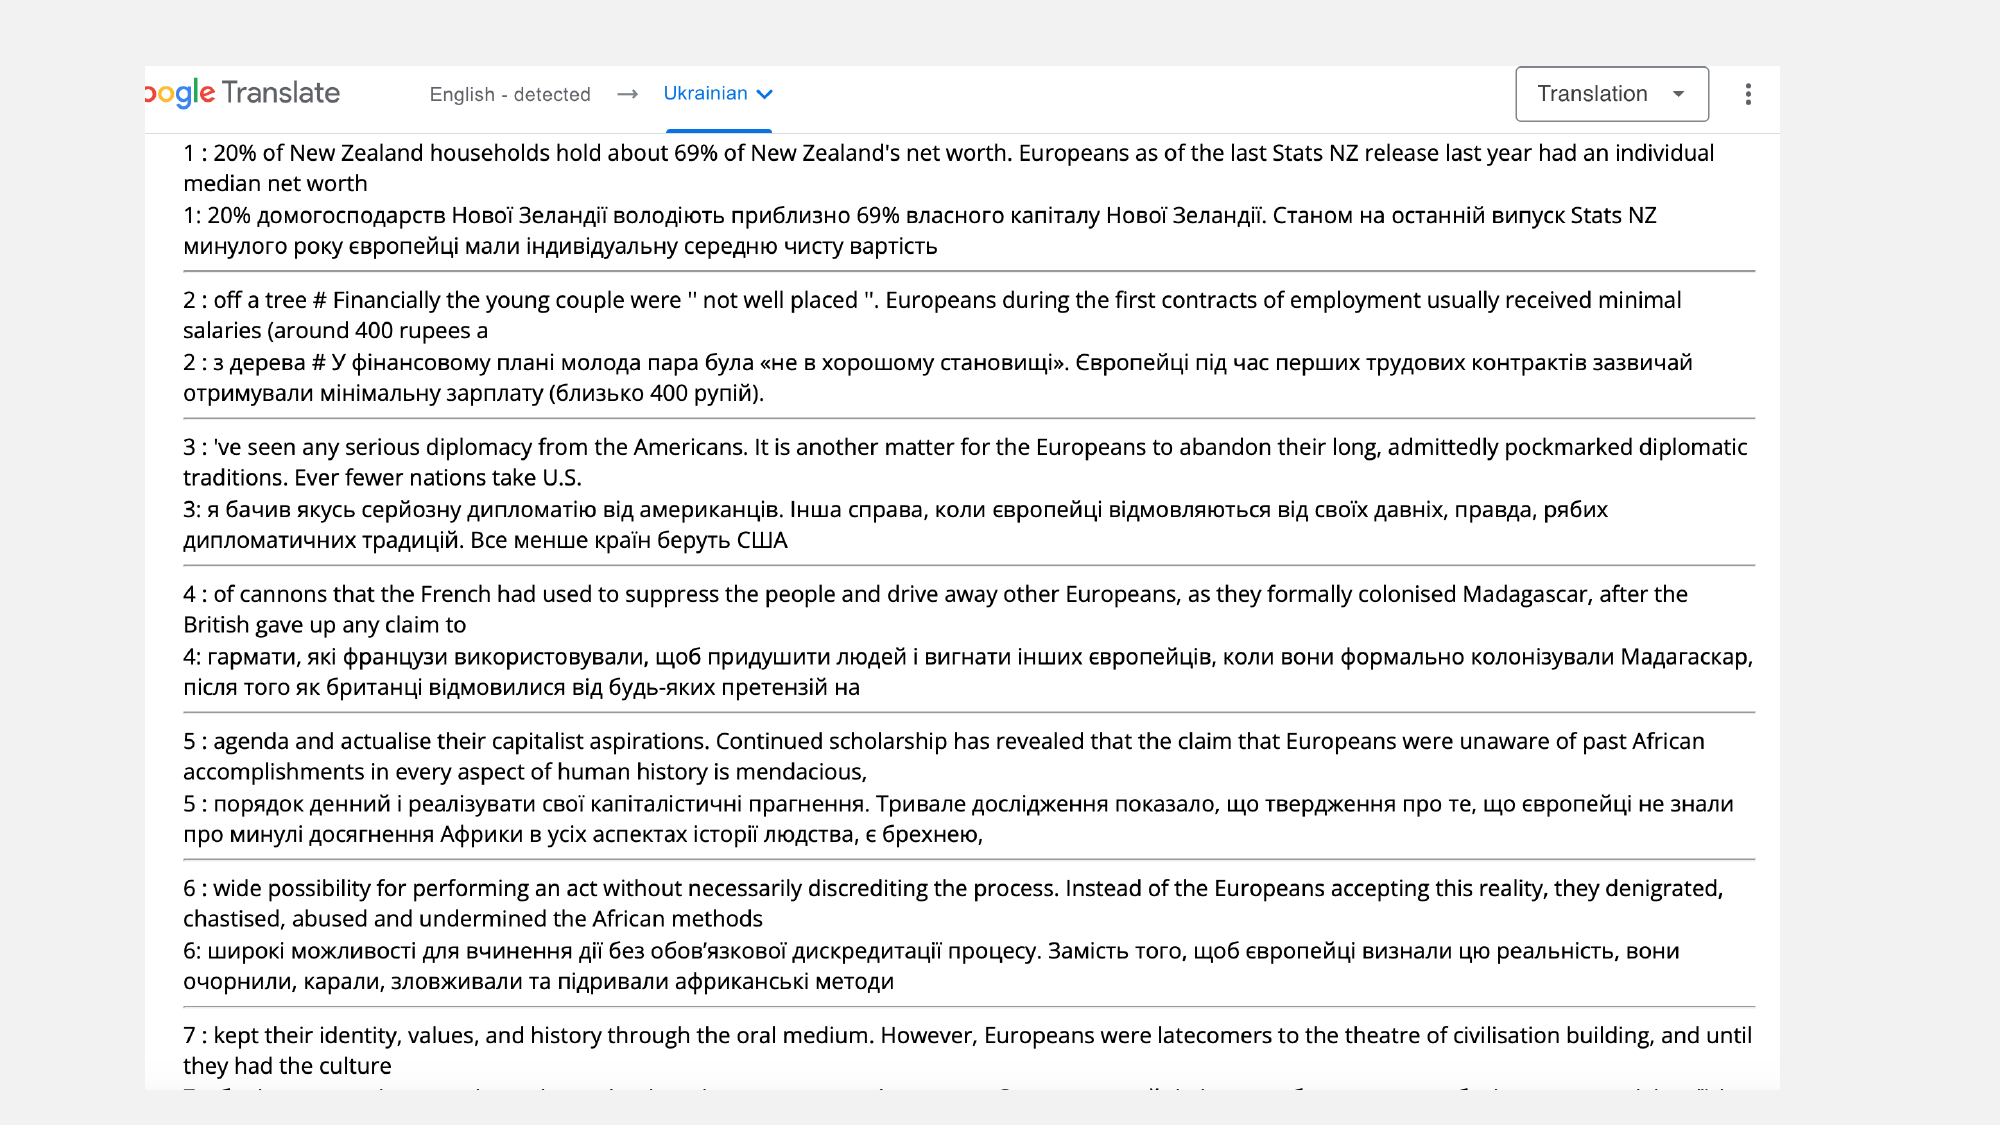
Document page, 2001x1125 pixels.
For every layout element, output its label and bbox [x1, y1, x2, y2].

picture [145, 66, 1780, 1090]
